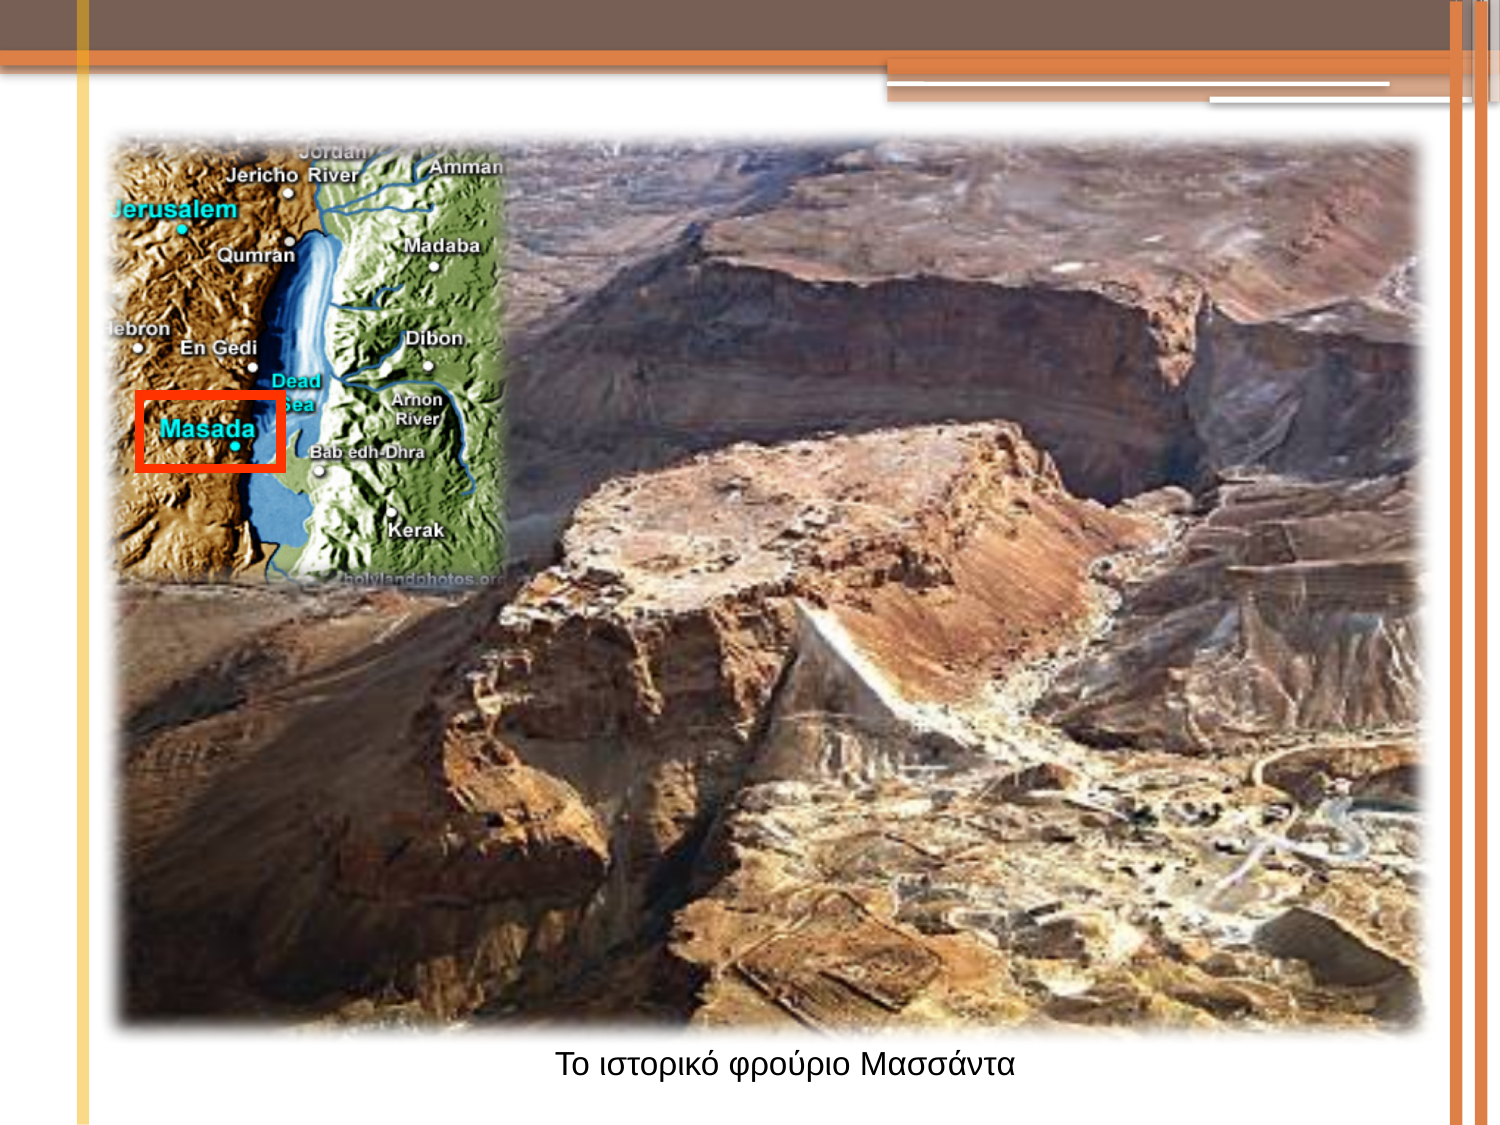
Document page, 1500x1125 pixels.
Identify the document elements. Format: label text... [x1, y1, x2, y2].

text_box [100, 136, 519, 593]
picture [100, 125, 1436, 1047]
text_box Το ιστορικό φρούριο Μασσάντα [540, 1058, 1032, 1090]
